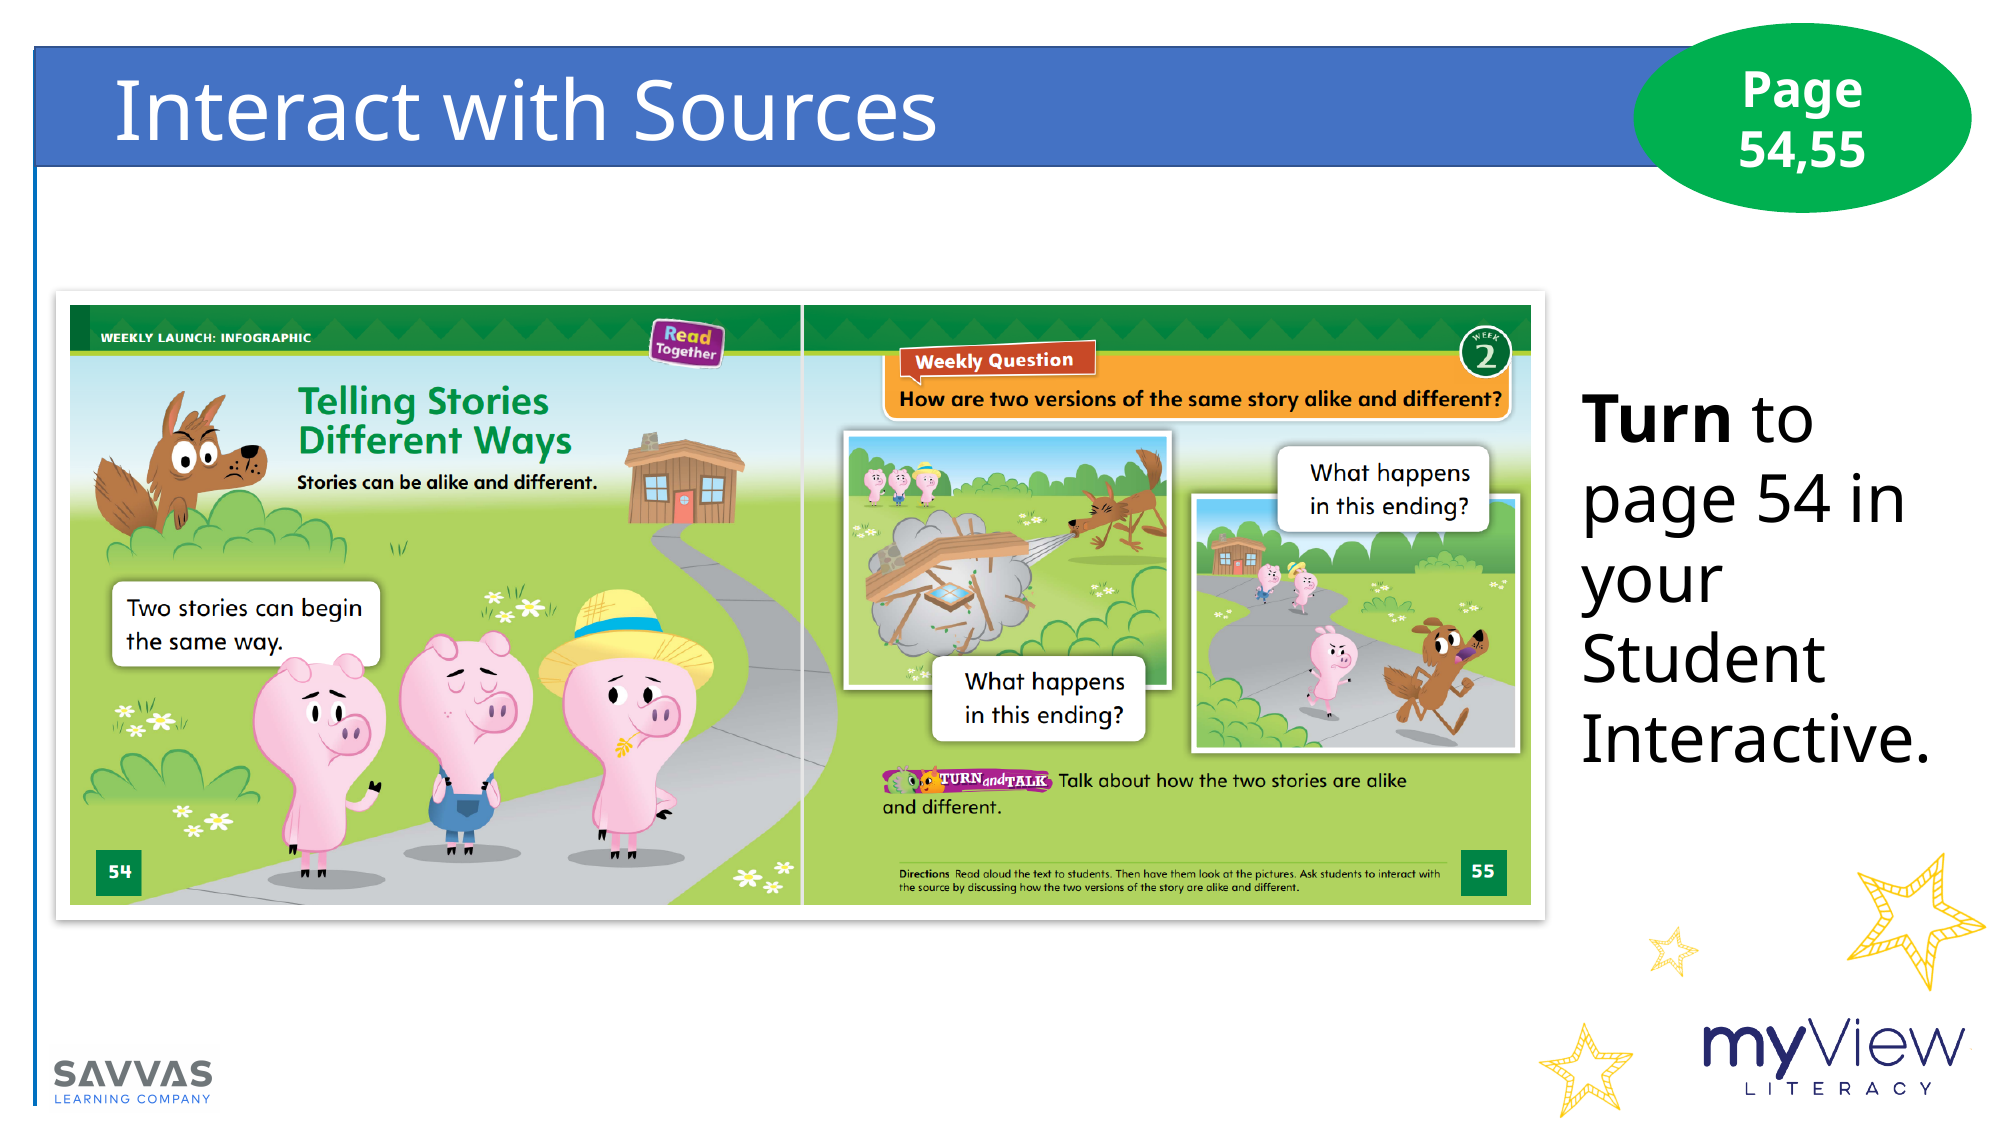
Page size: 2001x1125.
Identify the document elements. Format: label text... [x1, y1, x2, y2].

picture [48, 1043, 220, 1113]
text_box Turn to page 54 in your Student Interactive. [1565, 368, 1972, 784]
text_box Page 54,55 [1633, 23, 1972, 213]
picture [70, 304, 2000, 1125]
text_box Interact with Sources [34, 46, 1690, 167]
